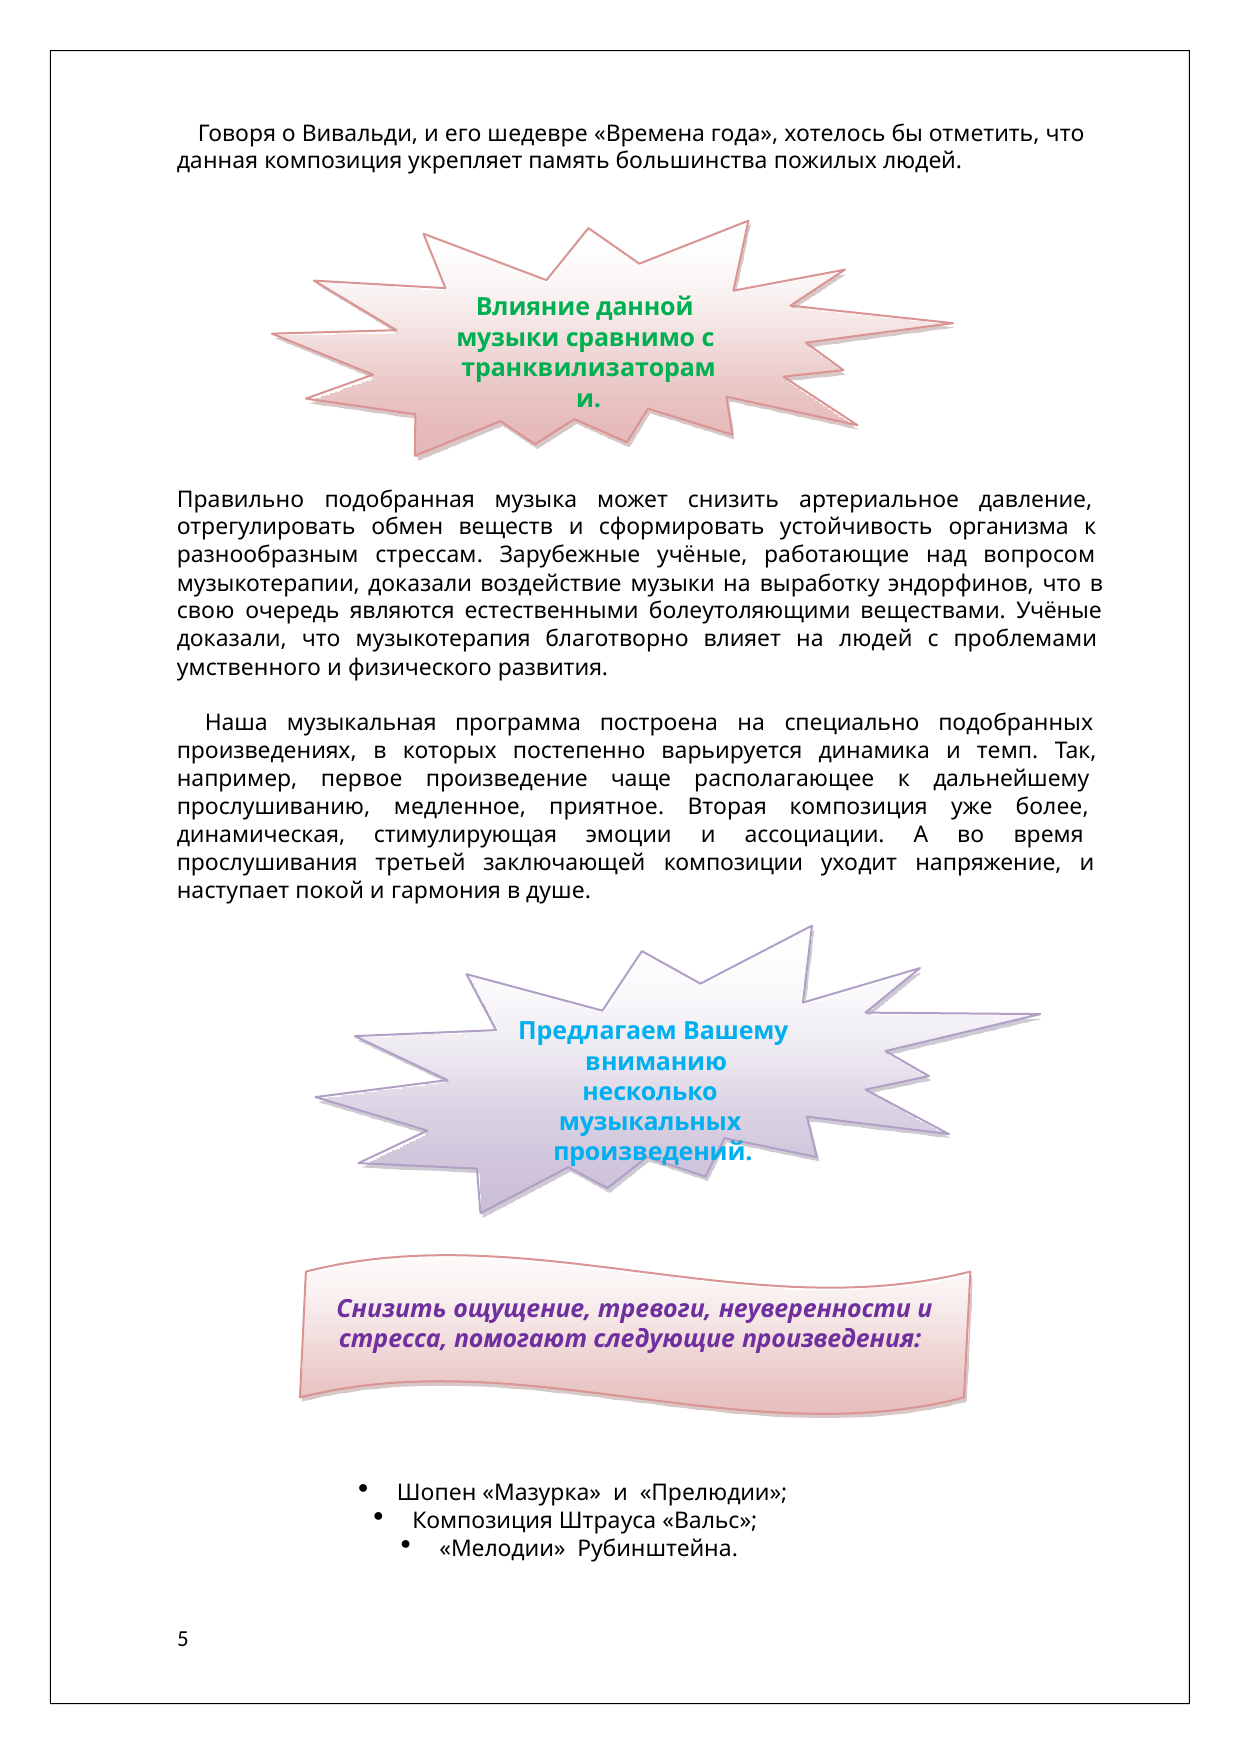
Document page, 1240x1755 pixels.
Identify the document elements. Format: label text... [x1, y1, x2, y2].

text_box Шопен «Мазурка» и «Прелюдии»; Композиция Штрауса «Вальс»; «Мелодии» Рубинштейна. [357, 1475, 958, 1562]
slide_number 5 [170, 1622, 207, 1755]
text_box [272, 220, 955, 461]
text_box [315, 925, 1041, 1214]
text_box [271, 220, 953, 456]
text_box [315, 925, 1043, 1218]
text_box Правильно подобранная музыка может снизить артериальное давление, отрегулировать обмен веществ и сформировать устойчивость организма к разнообразным стрессам. Зарубежные учёные, работающие над вопросом музыкотерапии, доказали воздействие музыки на выработку эндорфинов, что в свою очередь являются естественными болеутоляющими веществами. Учёные доказали, что музыкотерапия благотворно влияет на людей с проблемами умственного и физического развития. Наша музыкальная программа построена на специально подобранных произведениях, в которых постепенно варьируется динамика и темп. Так, например, первое произведение чаще располагающее к дальнейшему прослушиванию, медленное, приятное. Вторая композиция уже более, динамическая, стимулирующая эмоции и ассоциации. А во время прослушивания третьей заключающей композиции уходит напряжение, и наступает покой и гармония в душе. [174, 482, 1113, 903]
text_box Снизить ощущение, тревоги, неуверенности и стресса, помогают следующие произведения: [330, 1290, 940, 1353]
text_box Говоря о Вивальди, и его шедевре «Времена года», хотелось бы отметить, что данная композиция укрепляет память большинства пожилых людей. [174, 116, 1113, 174]
text_box [299, 1255, 973, 1418]
text_box [299, 1255, 971, 1414]
text_box Влияние данной музыки сравнимо с транквилизаторами. [453, 288, 723, 412]
text_box Предлагаем Вашему вниманию несколько музыкальных произведений. [515, 1013, 790, 1166]
